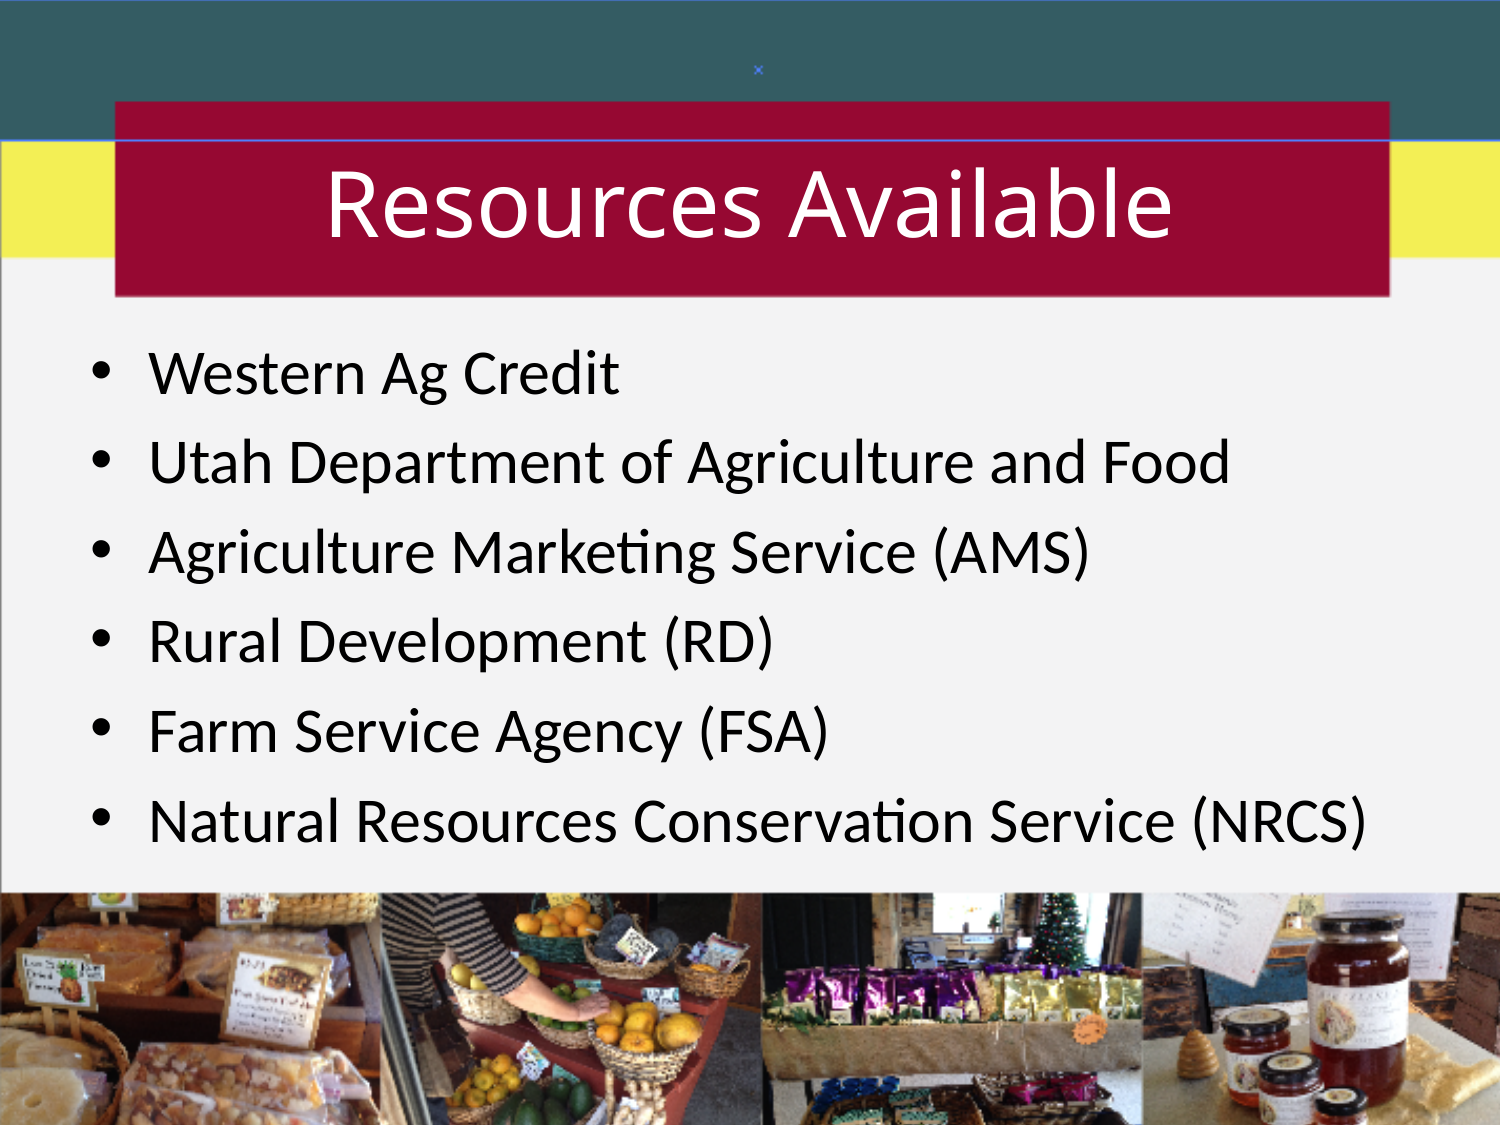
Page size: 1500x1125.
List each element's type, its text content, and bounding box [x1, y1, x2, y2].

list Western Ag Credit Utah Department of Agriculture and Food Agriculture Marketing Service (AMS) Rural Development (RD) Farm Service Agency (FSA) Natural Resources Conservation Service (NRCS) [75, 322, 1425, 870]
title Resources Available [75, 107, 1425, 295]
picture [0, 0, 1500, 1125]
